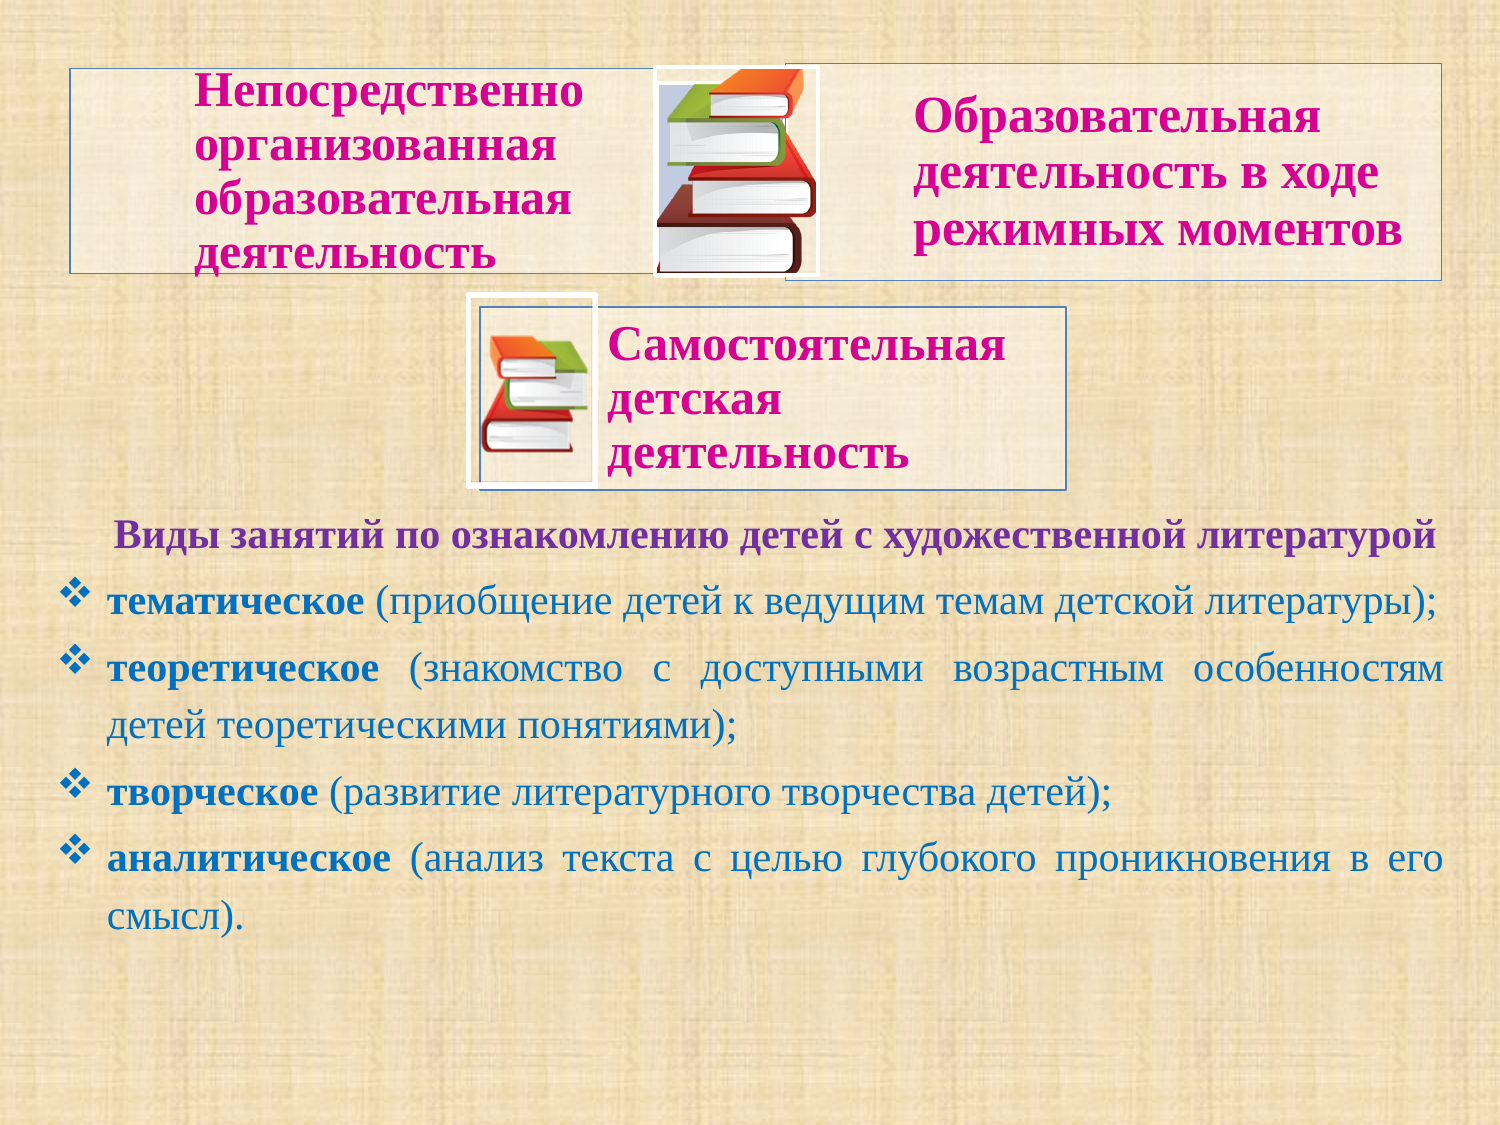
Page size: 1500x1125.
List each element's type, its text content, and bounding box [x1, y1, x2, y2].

list Виды занятий по ознакомлению детей с художественной литературой тематическое (приобщение детей к ведущим темам детской литературы); теоретическое (знакомство с доступными возрастным особенностям детей теоретическими понятиями); творческое (развитие литературного творчества детей); аналитическое (анализ текста с целью глубокого проникновения в его смысл). [41, 491, 1459, 1035]
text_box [52, 42, 1459, 516]
